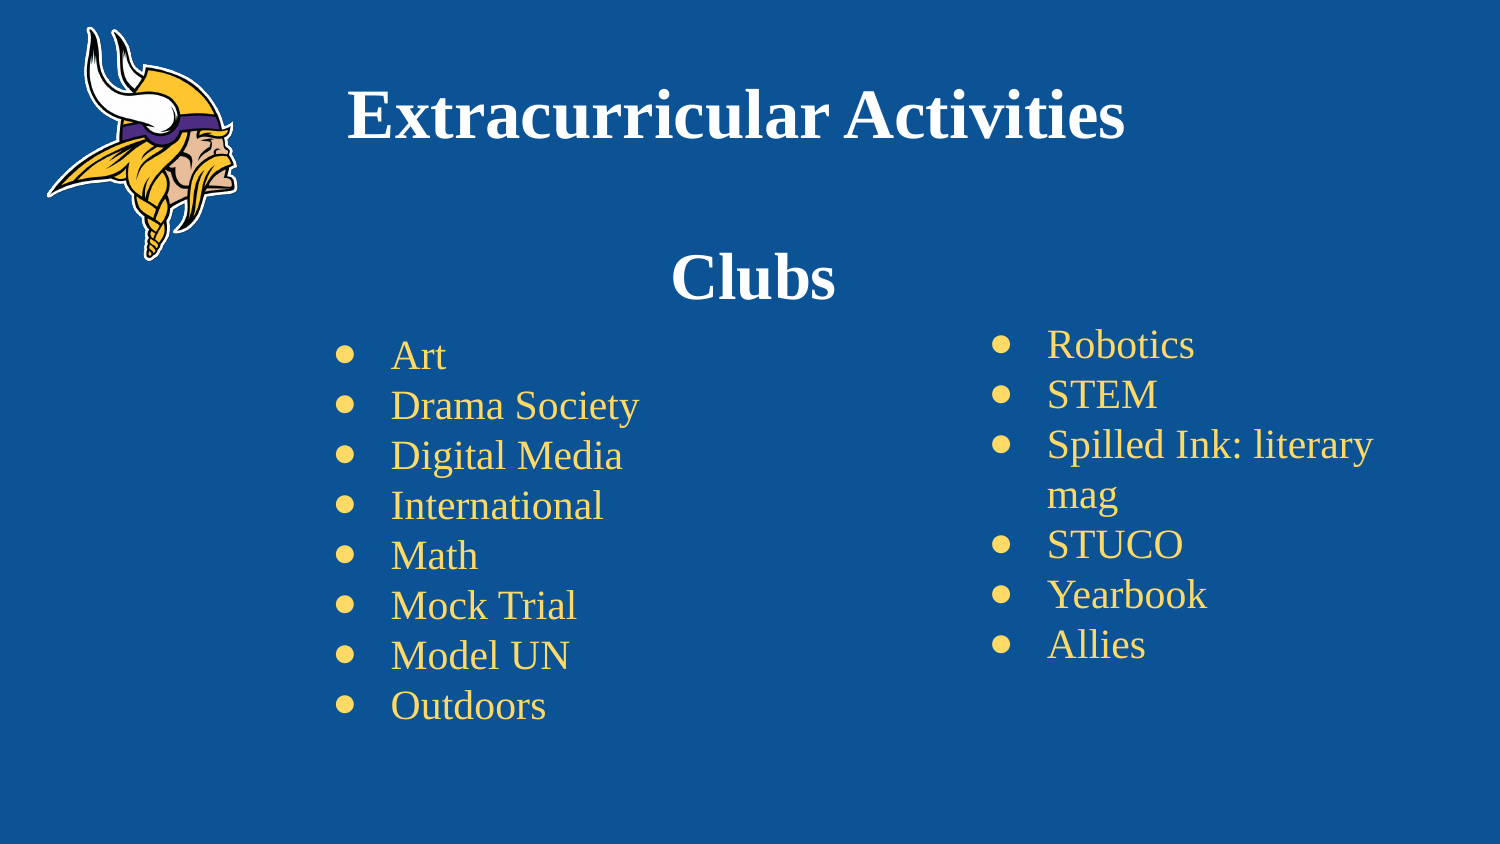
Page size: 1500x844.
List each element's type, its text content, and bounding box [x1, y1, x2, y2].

text_box Extracurricular Activities Clubs [332, 52, 1192, 200]
picture [19, 21, 266, 267]
text_box Robotics STEM Spilled Ink: literary mag STUCO Yearbook Allies [956, 252, 1449, 683]
text_box Art Drama Society Digital Media International Math Mock Trial Model UN Outdoors [300, 312, 751, 798]
